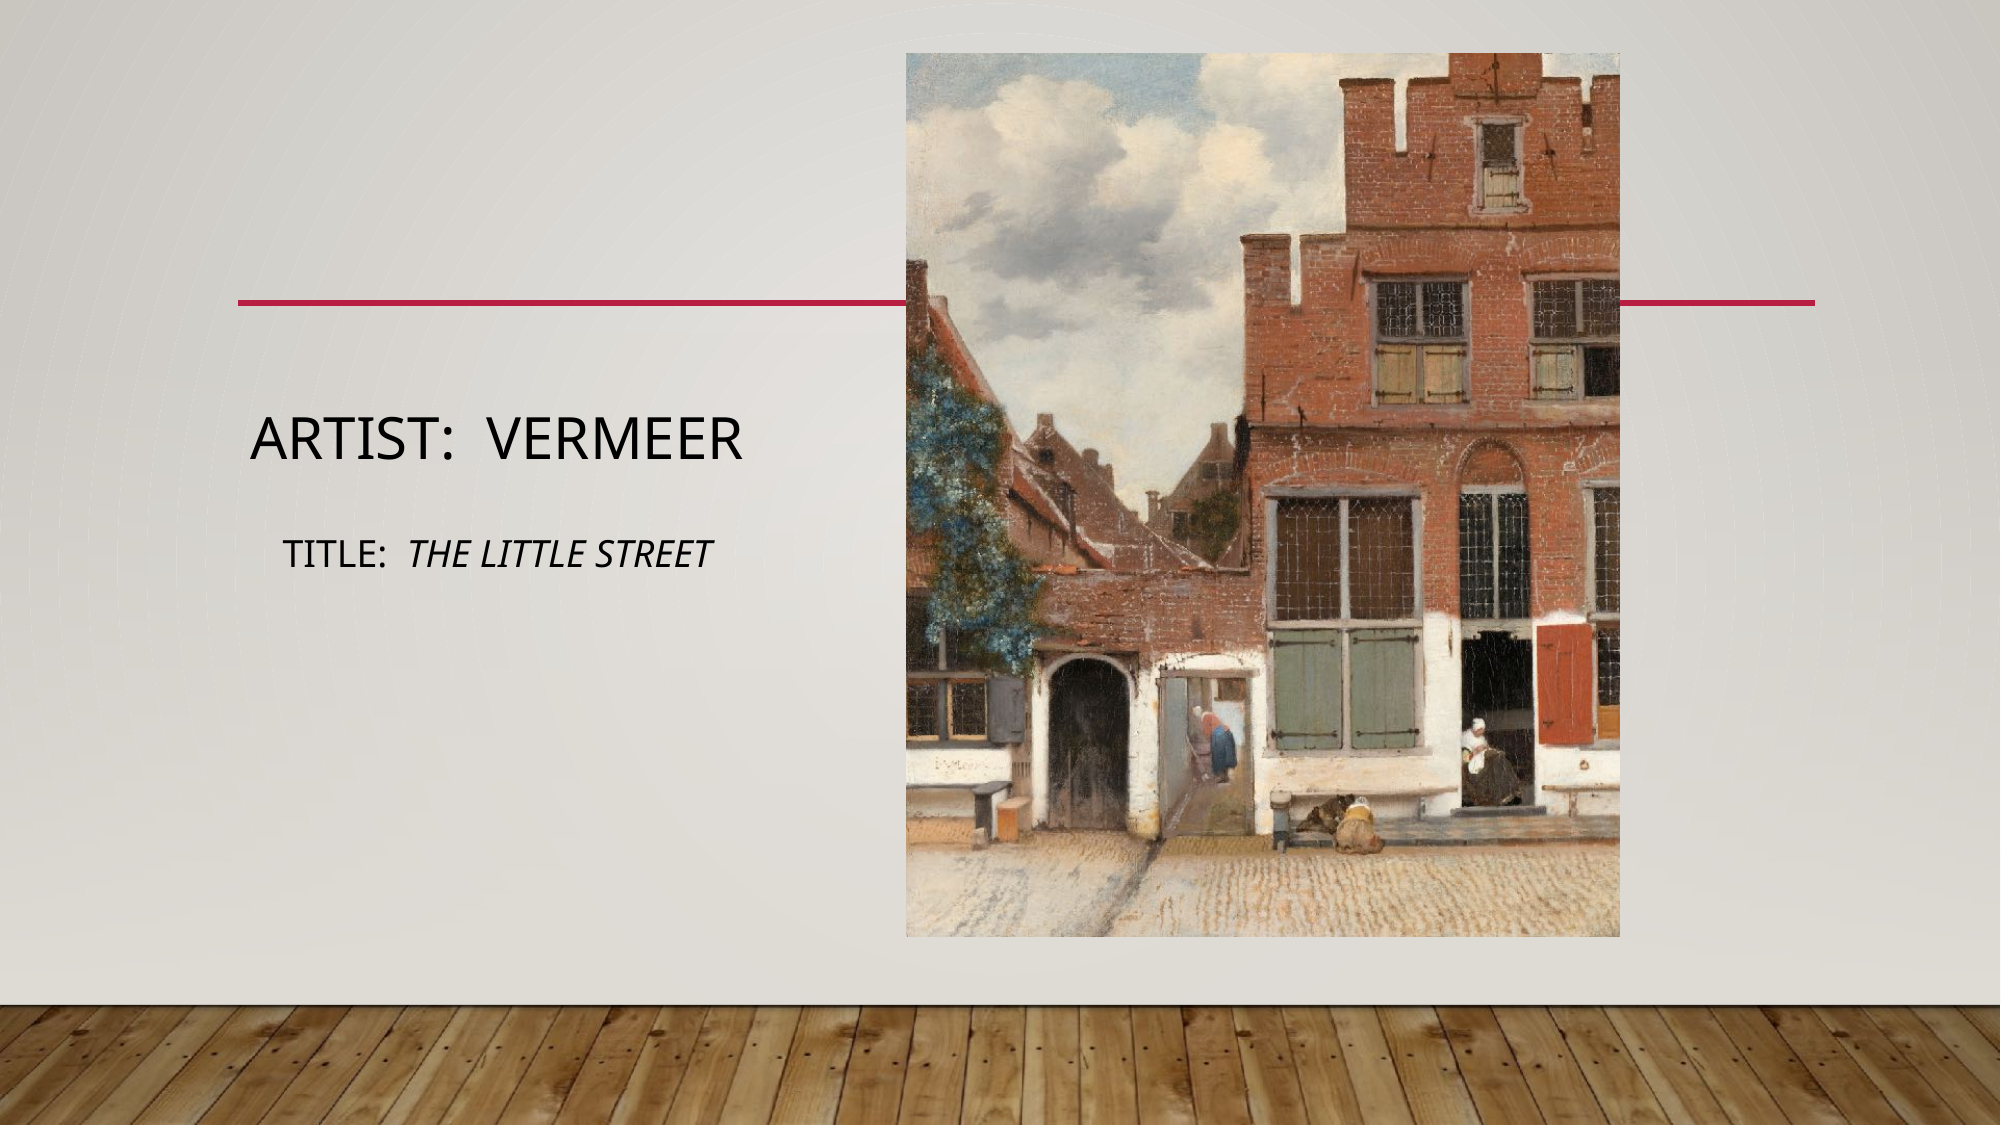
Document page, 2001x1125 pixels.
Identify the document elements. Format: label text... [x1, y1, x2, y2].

picture [0, 1005, 2000, 1125]
picture [906, 53, 1620, 938]
title Artist: Vermeer title: The Little Street [165, 401, 829, 868]
